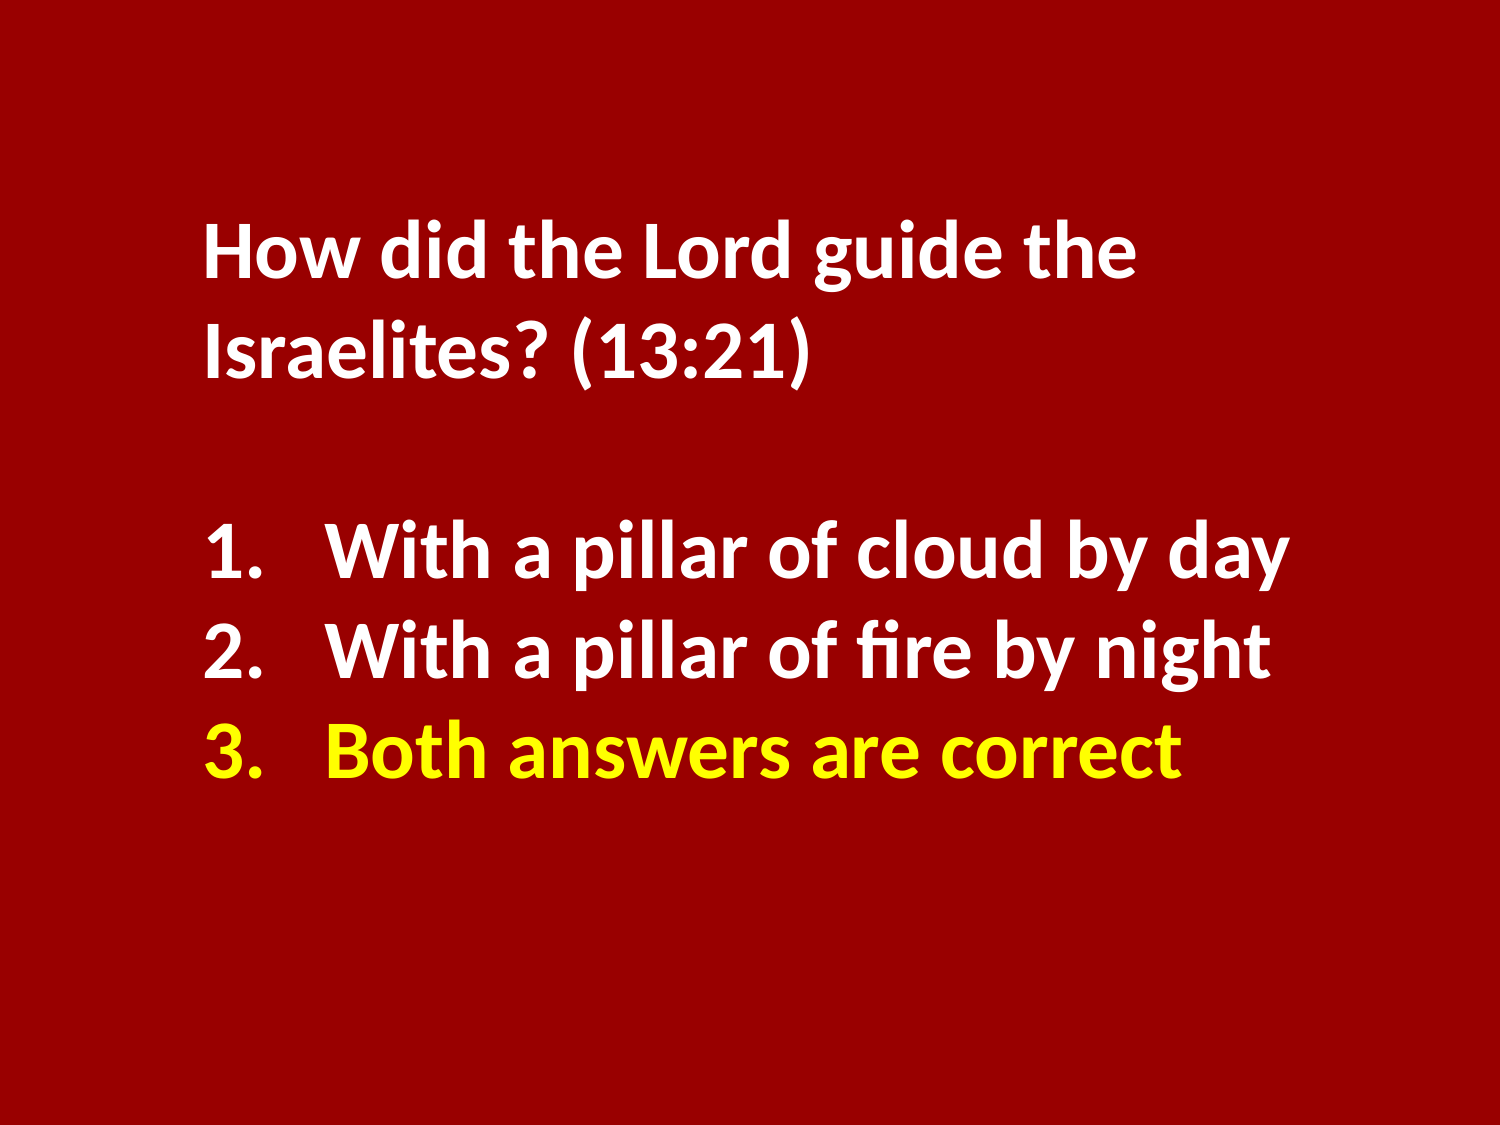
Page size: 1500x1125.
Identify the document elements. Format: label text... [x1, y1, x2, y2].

text_box How did the Lord guide the Israelites? (13:21) With a pillar of cloud by day With a pillar of fire by night Both answers are correct [187, 187, 1350, 803]
